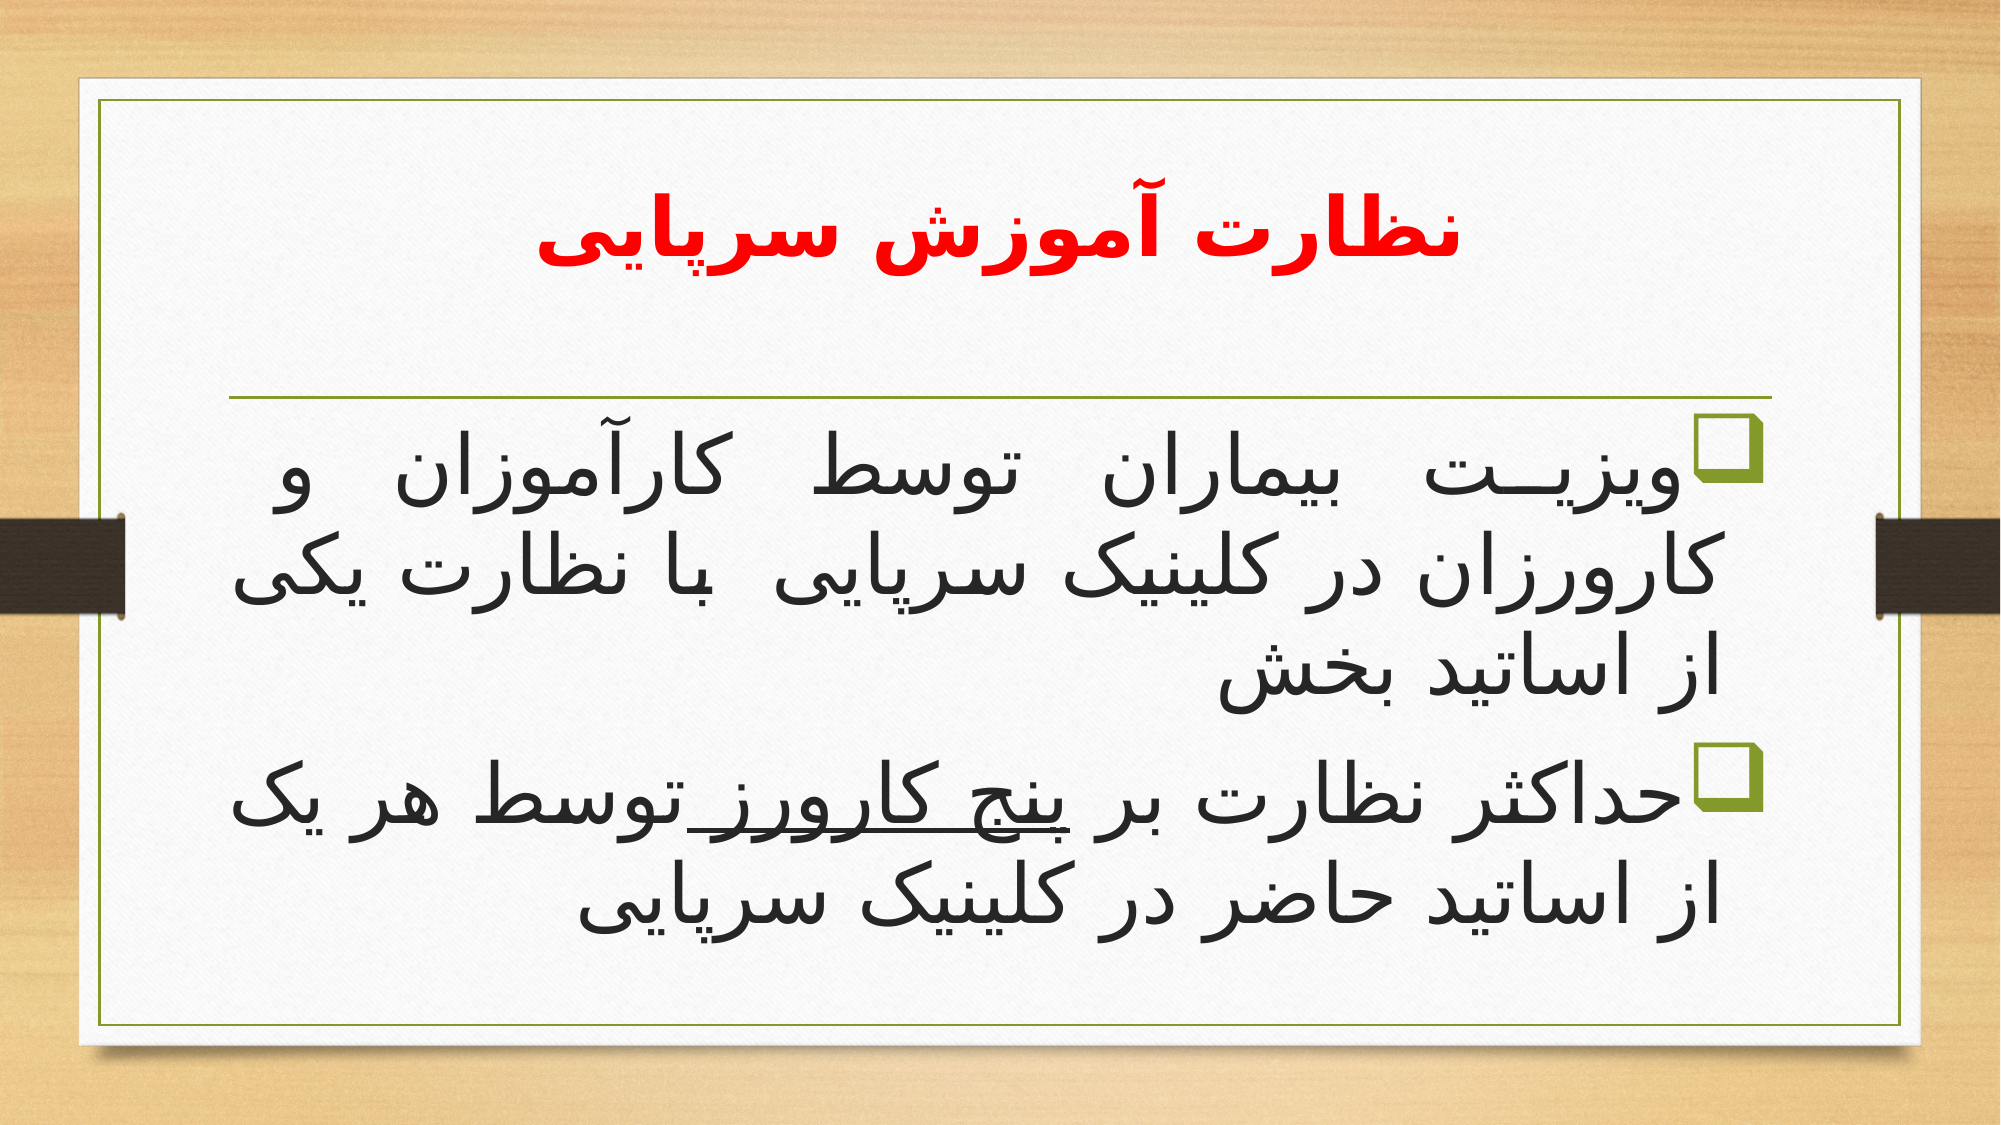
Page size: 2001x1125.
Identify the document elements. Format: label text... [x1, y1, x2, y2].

picture [0, 0, 2001, 1125]
title نظارت آموزش سرپایی [212, 166, 1788, 381]
list ویزیت بیماران توسط کارآموزان و کارورزان در کلینیک سرپایی با نظارت یکی از اساتید بخش حداکثر نظارت بر پنج کارورز توسط هر یک از اساتید حاضر در کلینیک سرپایی [212, 403, 1788, 976]
